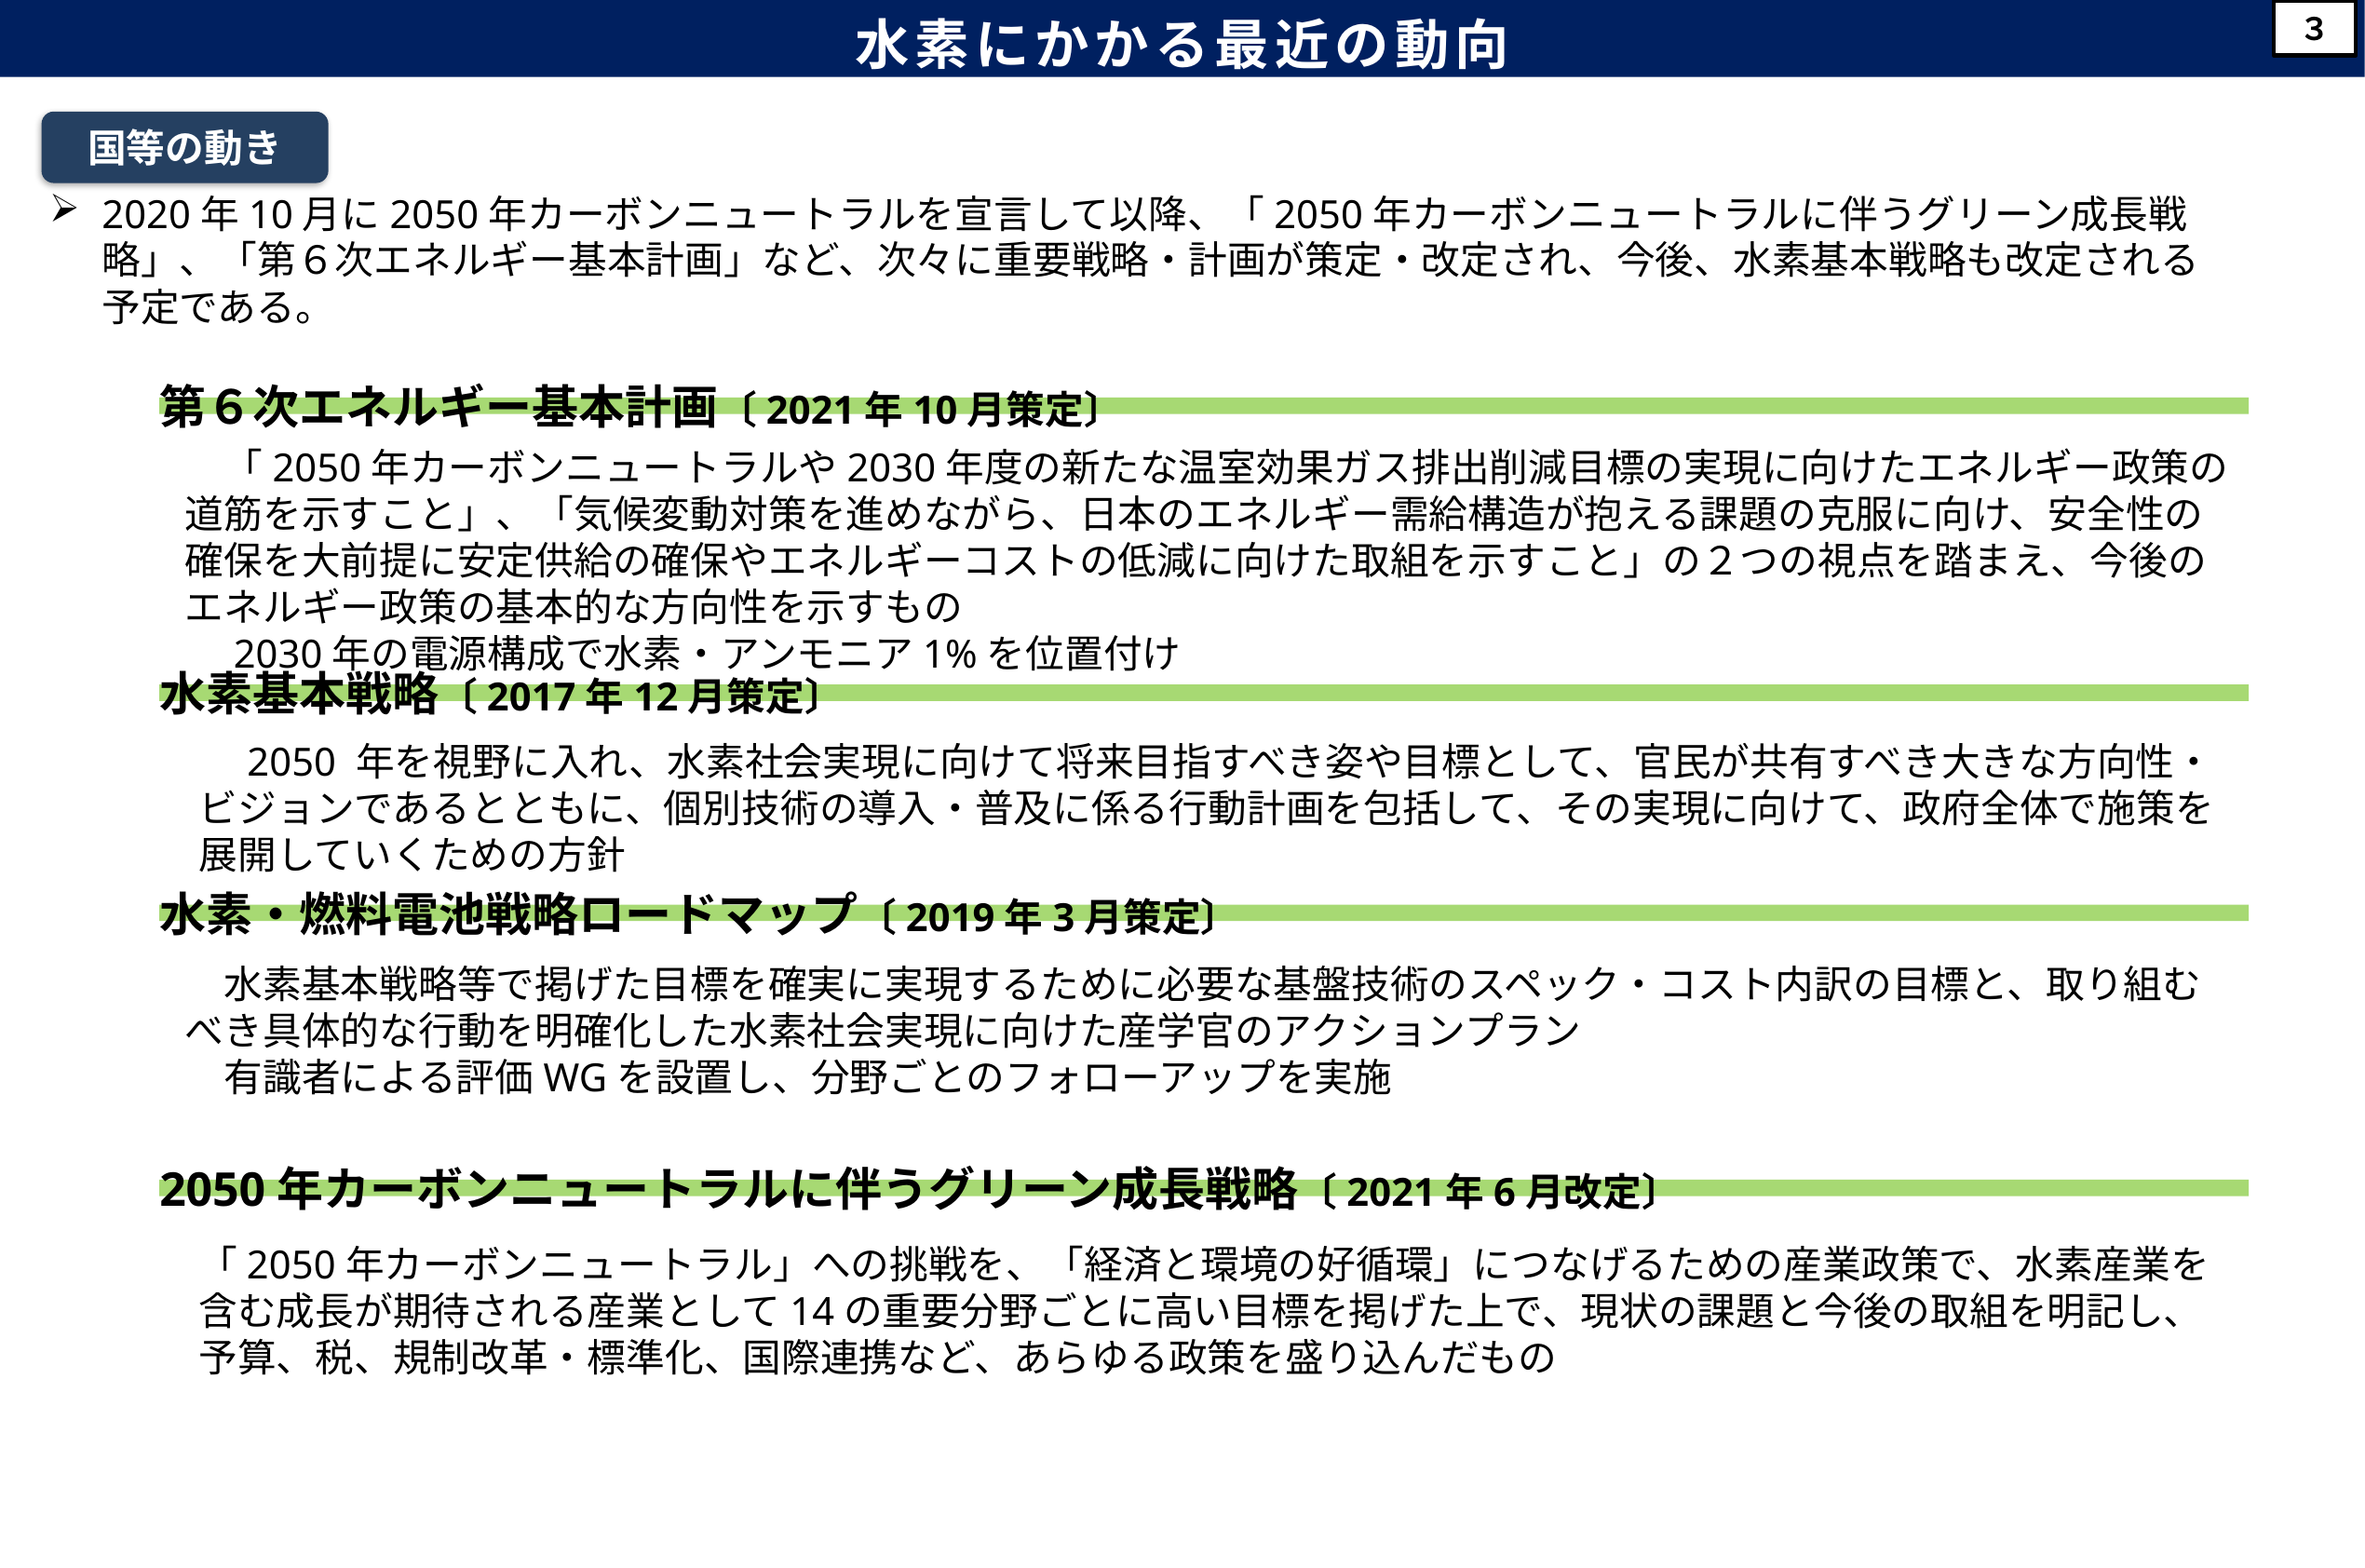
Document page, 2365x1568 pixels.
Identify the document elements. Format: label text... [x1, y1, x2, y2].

text_box 2050 年を視野に入れ、水素社会実現に向けて将来目指すべき姿や目標として、官民が共有すべき大きな方向性・ビジョンであるとともに、個別技術の導入・普及に係る行動計画を包括して、その実現に向けて、政府全体で施策を展開していくための方針 [185, 730, 2232, 885]
text_box 「2050年カーボンニュートラルや2030年度の新たな温室効果ガス排出削減目標の実現に向けたエネルギー政策の道筋を示すこと」、「気候変動対策を進めながら、日本のエネルギー需給構造が抱える課題の克服に向け、安全性の確保を大前提に安定供給の確保やエネルギーコストの低減に向けた取組を示すこと」の２つの視点を踏まえ、今後のエネルギー政策の基本的な方向性を示すもの 2030年の電源構成で水素・アンモニア1%を位置付け [185, 443, 2232, 652]
text_box 2050年カーボンニュートラルに伴うグリーン成長戦略〔2021年6月改定〕 [159, 1179, 2250, 1196]
text_box 水素・燃料電池戦略ロードマップ〔2019年3月策定〕 [159, 904, 2250, 922]
text_box 水素基本戦略〔2017年12月策定〕 [159, 684, 2250, 701]
text_box 第６次エネルギー基本計画〔2021年10月策定〕 [159, 397, 2250, 414]
text_box 水素にかかる最近の動向 [0, 0, 2365, 77]
text_box 「2050年カーボンニュートラル」への挑戦を、「経済と環境の好循環」につなげるための産業政策で、水素産業を含む成長が期待される産業として14の重要分野ごとに高い目標を掲げた上で、現状の課題と今後の取組を明記し、予算、税、規制改革・標準化、国際連携など、あらゆる政策を盛り込んだもの [184, 1233, 2250, 1387]
text_box 国等の動き [41, 111, 329, 183]
text_box 水素基本戦略等で掲げた目標を確実に実現するために必要な基盤技術のスペック・コスト内訳の目標と、取り組むべき具体的な行動を明確化した水素社会実現に向けた産学官のアクションプラン 有識者による評価WGを設置し、分野ごとのフォローアップを実施 [185, 959, 2236, 1126]
text_box 2020年10月に2050年カーボンニュートラルを宣言して以降、「2050年カーボンニュートラルに伴うグリーン成長戦略」、「第６次エネルギー基本計画」など、次々に重要戦略・計画が策定・改定され、今後、水素基本戦略も改定される予定である。 [49, 200, 2231, 318]
text_box ３ [2273, 0, 2357, 56]
